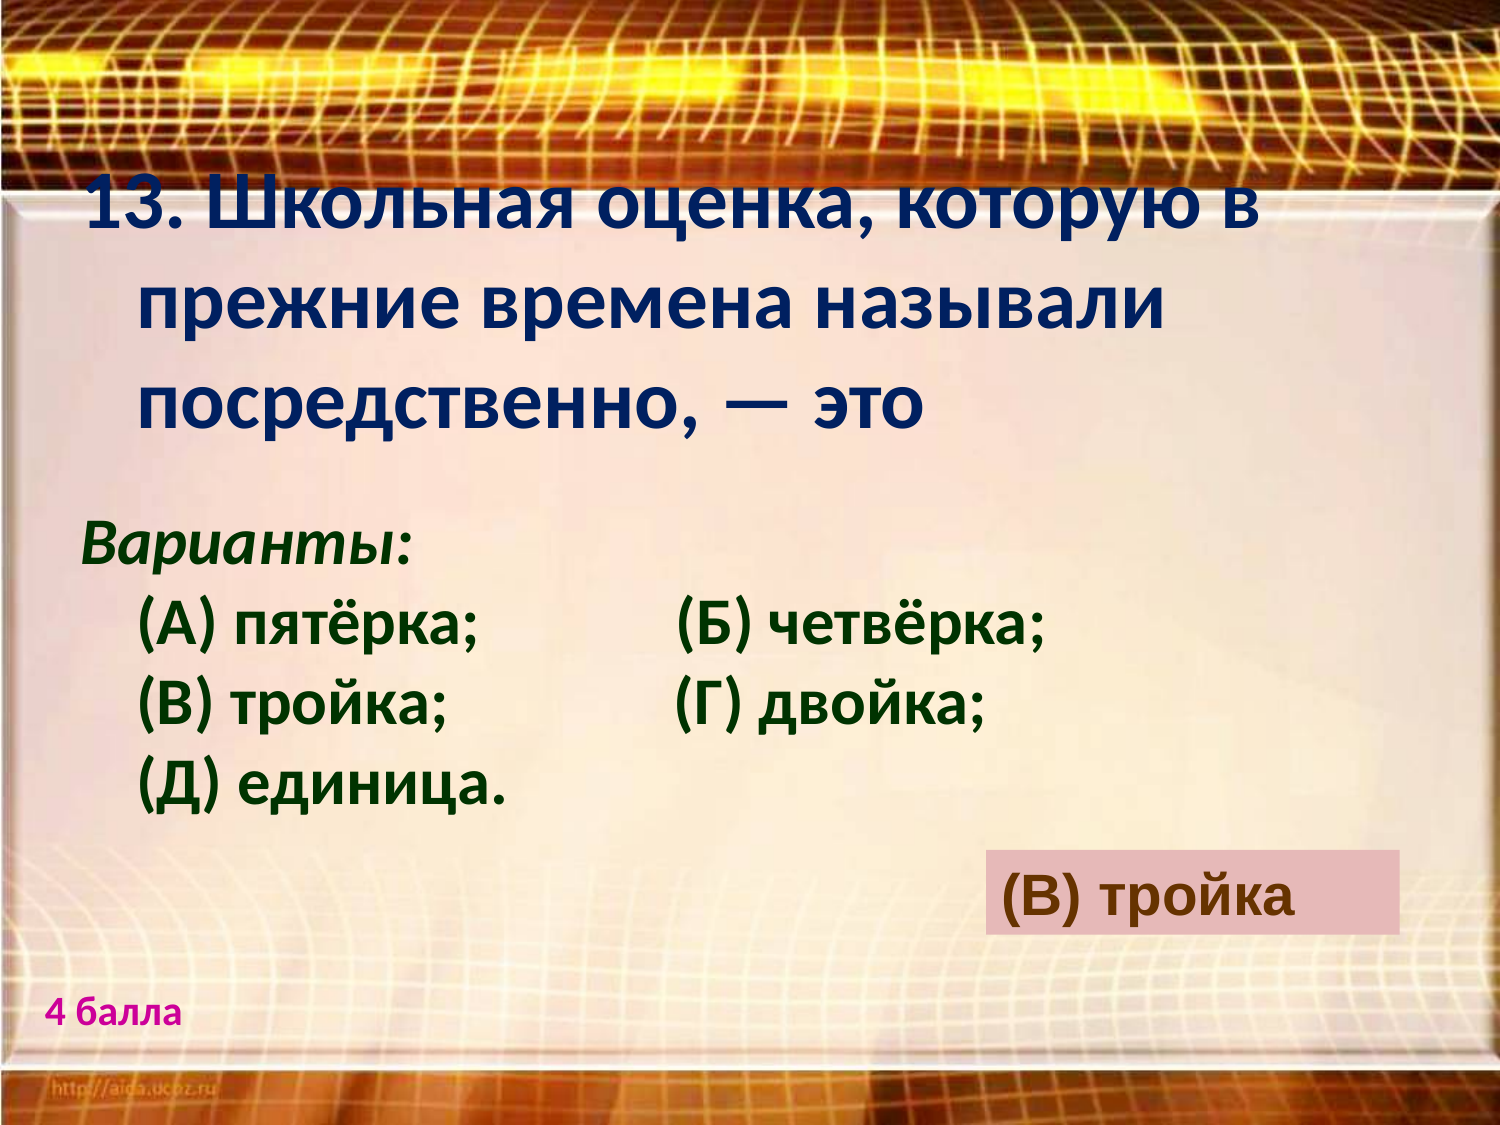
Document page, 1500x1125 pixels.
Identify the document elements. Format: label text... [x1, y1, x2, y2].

text_box (В) тройка [986, 849, 1400, 935]
text_box 4 балла [30, 975, 198, 1041]
picture [0, 0, 1500, 1125]
list 13. Школьная оценка, которую в прежние времена называли посредственно, — это Варианты: (А) пятёрка; (Б) четвёрка; (В) тройка; (Г) двойка; (Д) единица. [64, 137, 1415, 880]
